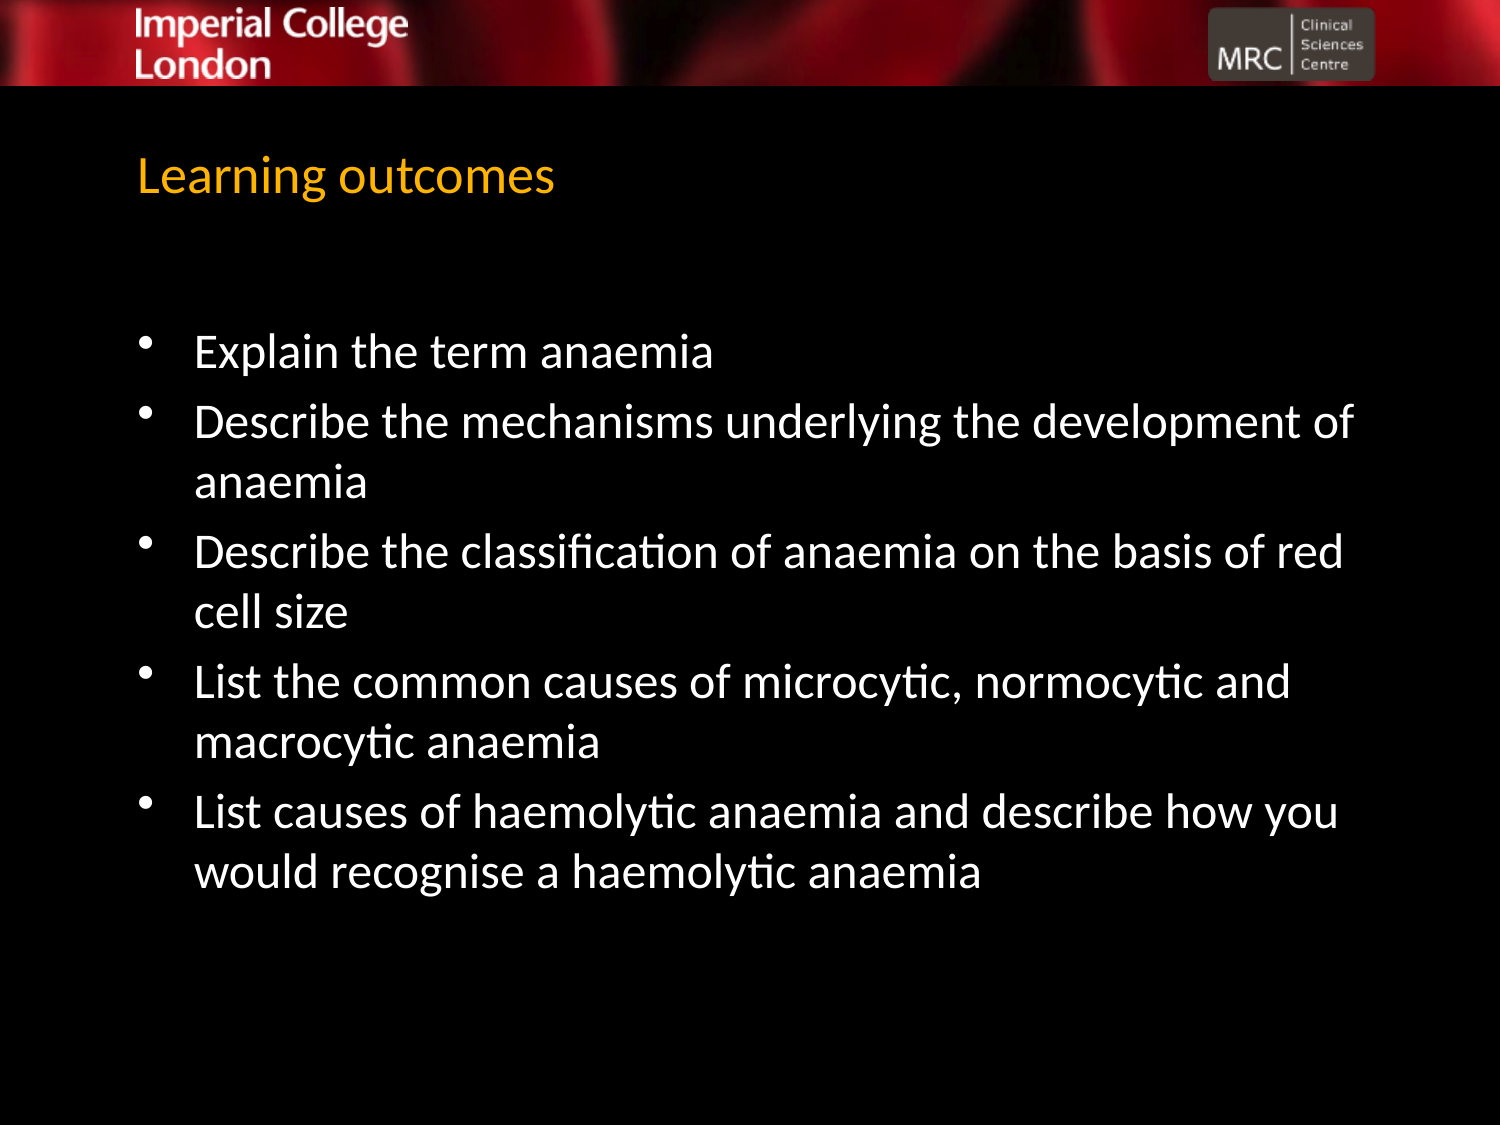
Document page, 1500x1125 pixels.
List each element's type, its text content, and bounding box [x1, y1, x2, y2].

picture [0, 0, 1500, 86]
title Learning outcomes [137, 99, 1375, 205]
list Explain the term anaemia Describe the mechanisms underlying the development of anaemia Describe the classification of anaemia on the basis of red cell size List the common causes of microcytic, normocytic and macrocytic anaemia List causes of haemolytic anaemia and describe how you would recognise a haemolytic anaemia [137, 318, 1375, 1051]
